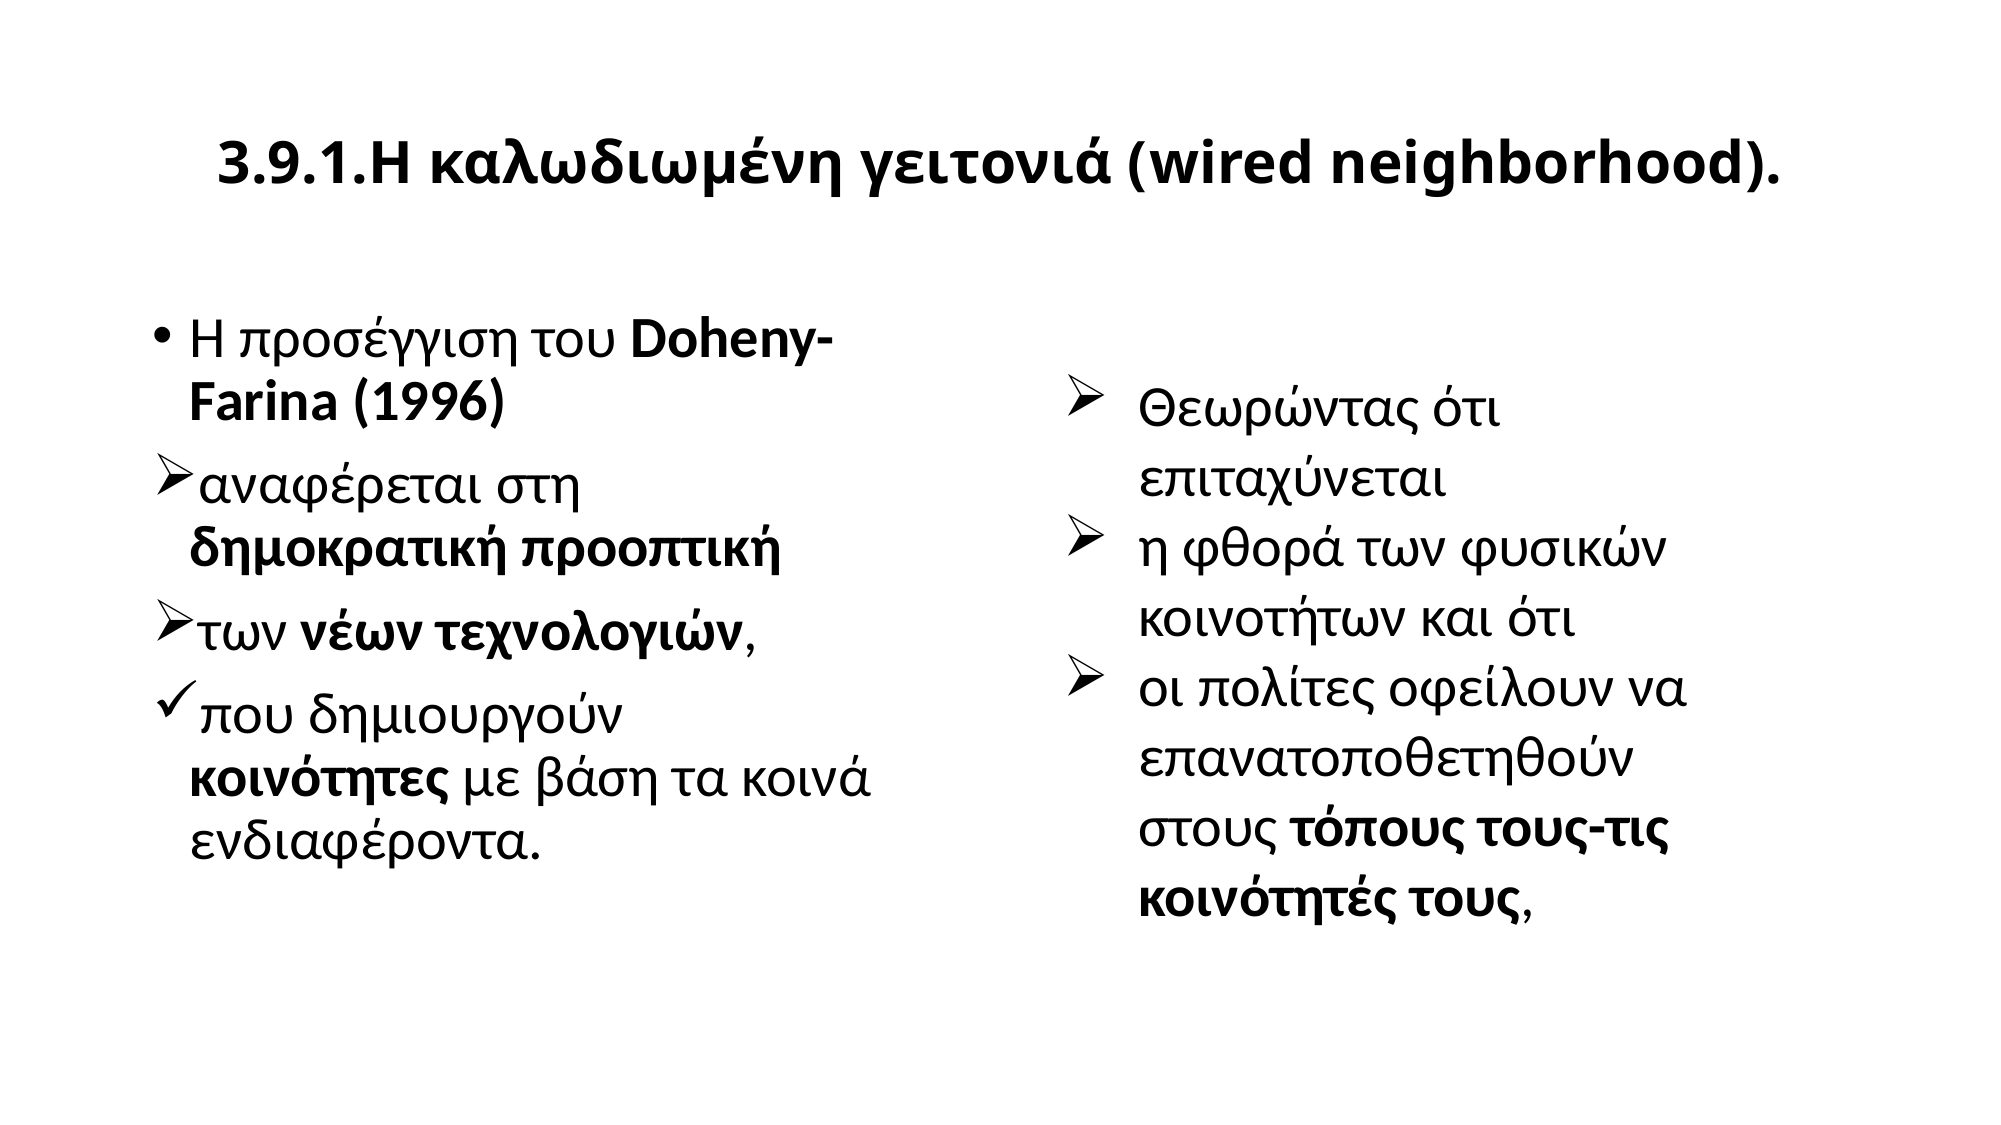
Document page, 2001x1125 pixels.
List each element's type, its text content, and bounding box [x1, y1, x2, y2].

list H προσέγγιση του Doheny-Farina (1996) αναφέρεται στη δημοκρατική προοπτική των νέων τεχνολογιών, που δημιουργούν κοινότητες με βάση τα κοινά ενδιαφέροντα. [137, 299, 895, 1014]
text_box Θεωρώντας ότι επιταχύνεται η φθορά των φυσικών κοινοτήτων και ότι οι πολίτες οφείλουν να επανατοποθετηθούν στους τόπους τους-τις κοινότητές τους, [1048, 360, 1708, 936]
title 3.9.1.Η καλωδιωμένη γειτονιά (wired neighborhood). [137, 59, 1863, 278]
